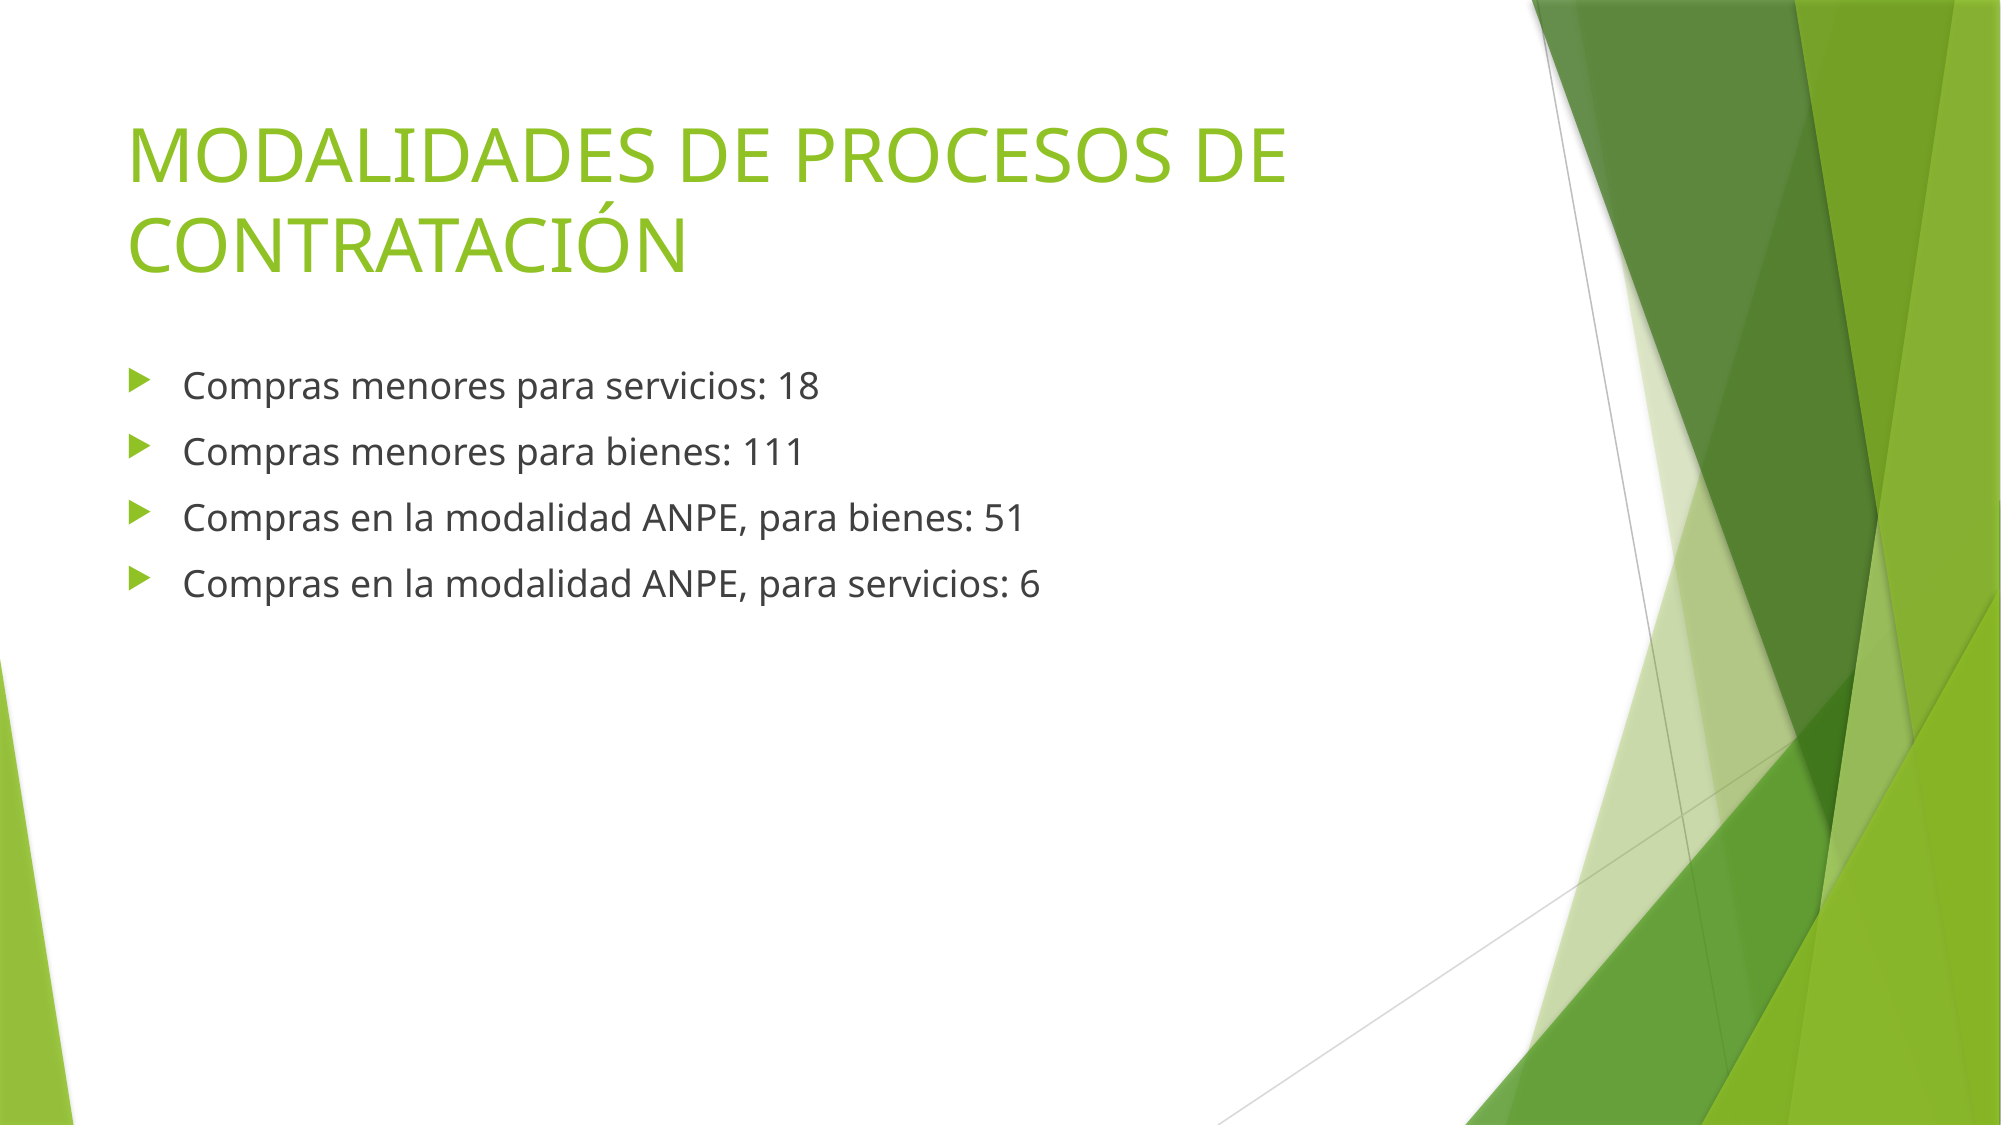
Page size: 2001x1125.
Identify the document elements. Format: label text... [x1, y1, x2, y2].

list Compras menores para servicios: 18 Compras menores para bienes: 111 Compras en la modalidad ANPE, para bienes: 51 Compras en la modalidad ANPE, para servicios: 6 [111, 354, 1522, 992]
title MODALIDADES DE PROCESOS DE CONTRATACIÓN [111, 99, 1522, 317]
